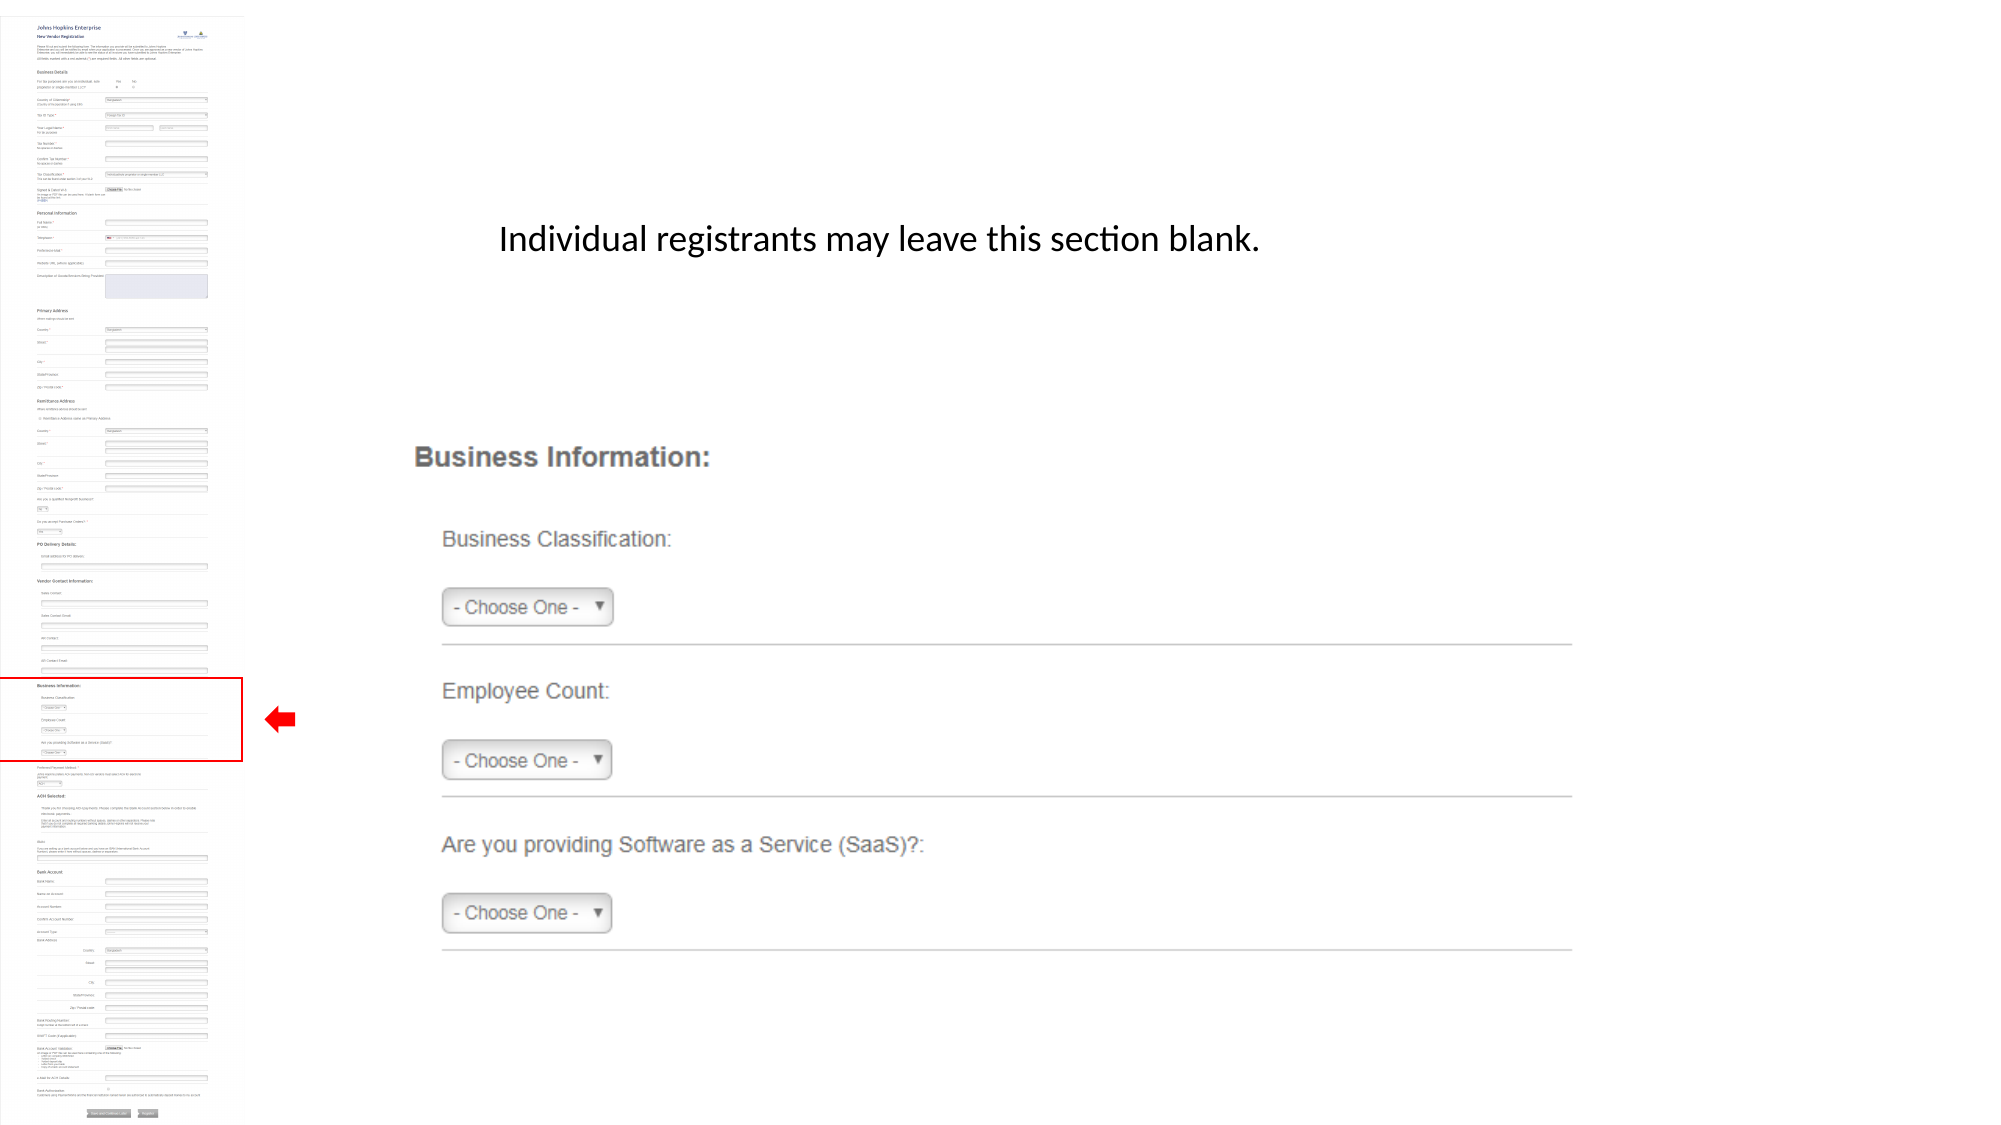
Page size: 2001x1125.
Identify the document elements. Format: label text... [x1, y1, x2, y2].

text_box [263, 702, 297, 736]
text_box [0, 16, 245, 1125]
text_box Individual registrants may leave this section blank. [484, 207, 1516, 267]
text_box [400, 420, 1599, 973]
